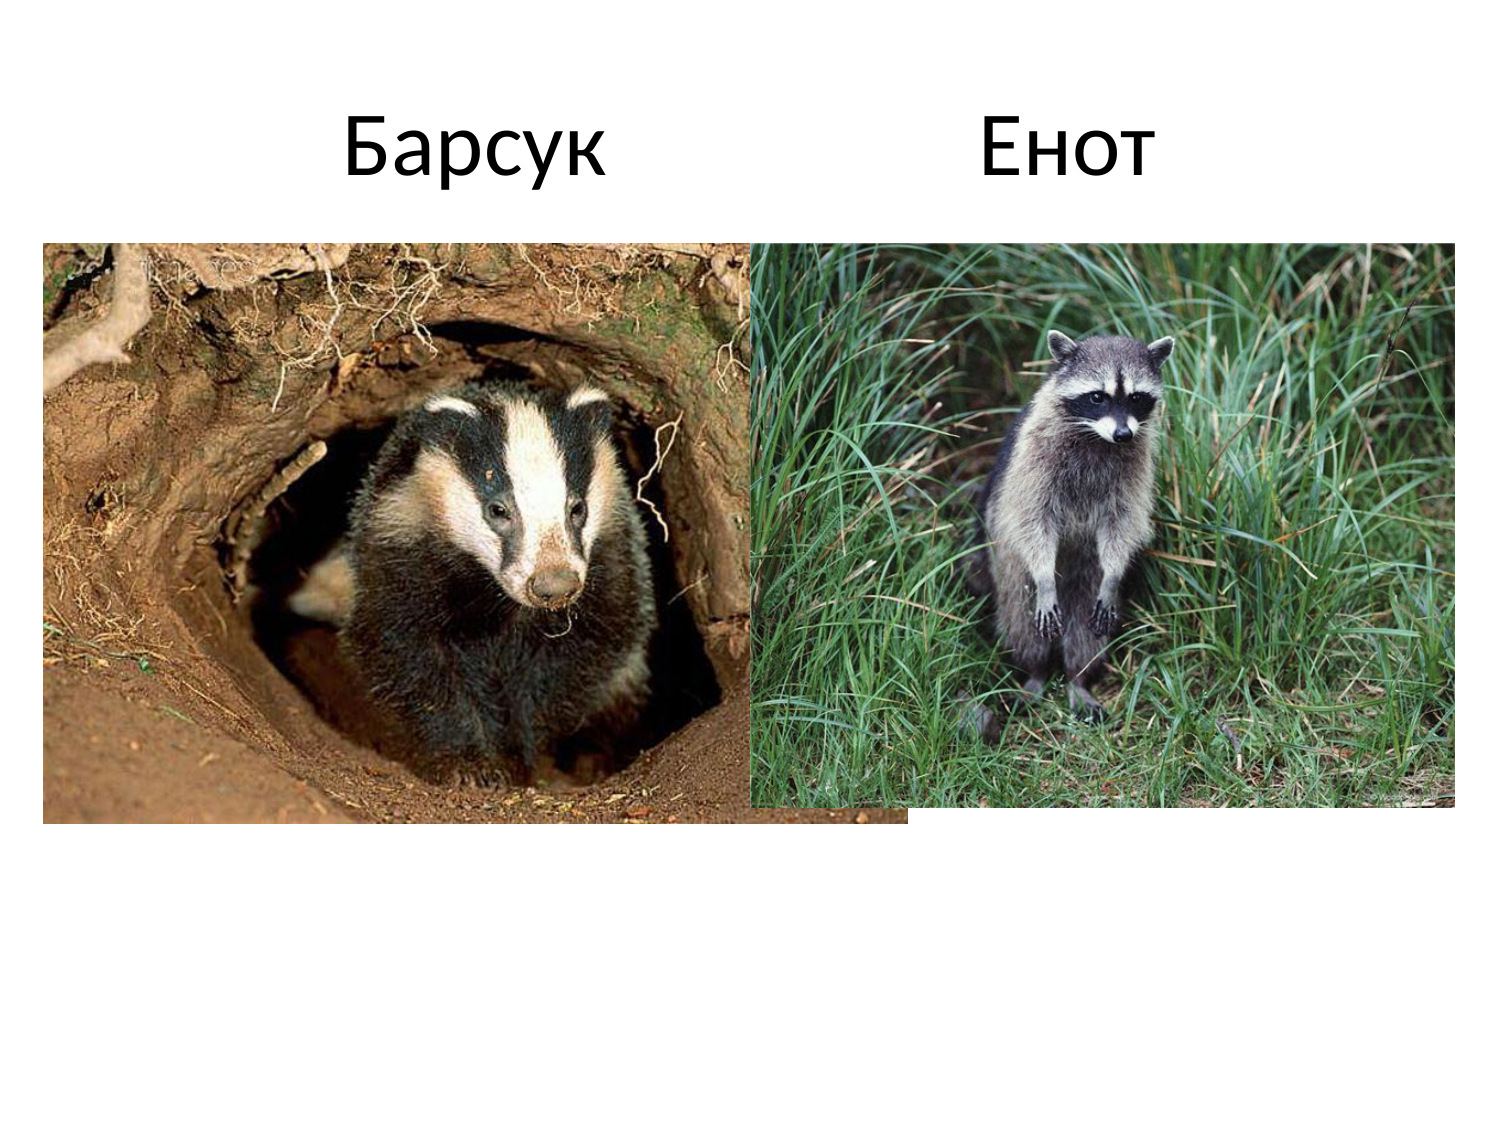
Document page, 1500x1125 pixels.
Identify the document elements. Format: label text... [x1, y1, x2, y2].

picture [43, 243, 1455, 825]
title Барсук Енот [75, 45, 1425, 233]
